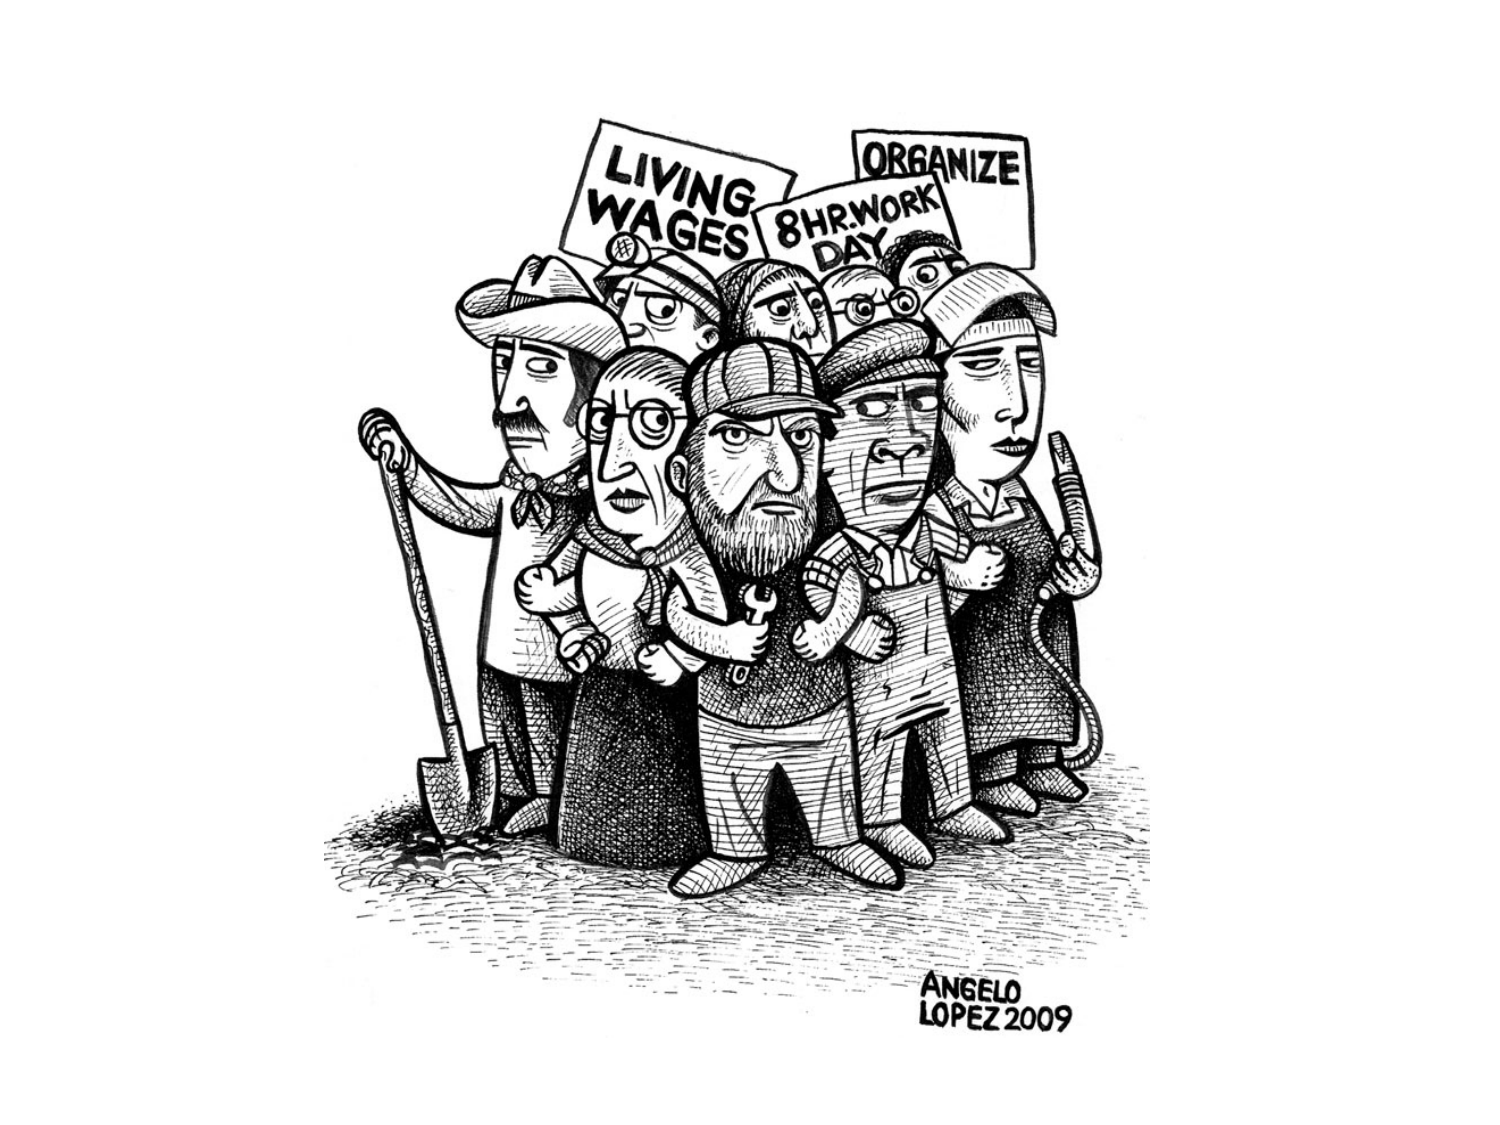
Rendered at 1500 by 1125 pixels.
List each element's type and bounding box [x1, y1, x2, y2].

picture [324, 112, 1151, 1038]
